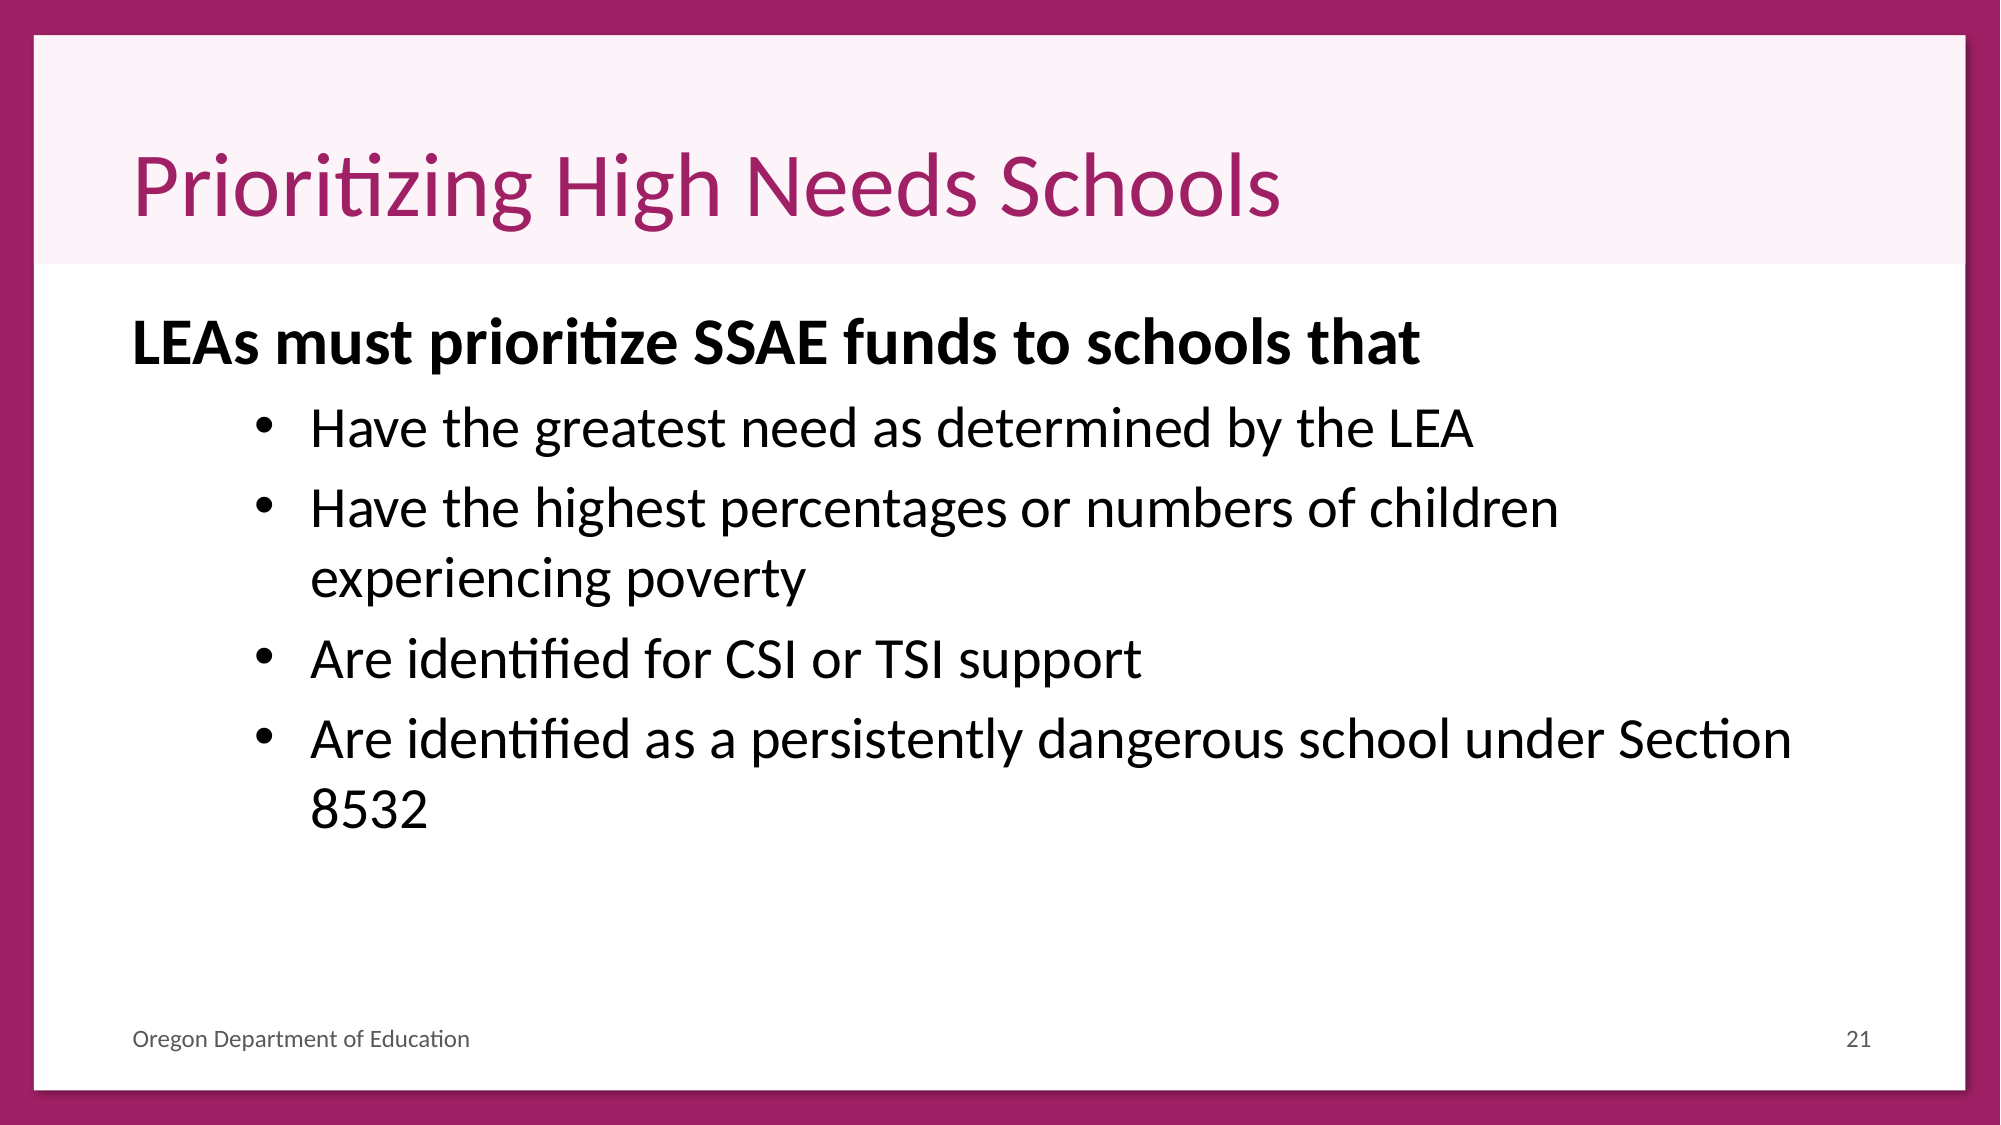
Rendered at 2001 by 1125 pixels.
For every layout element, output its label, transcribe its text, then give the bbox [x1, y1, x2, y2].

list LEAs must prioritize SSAE funds to schools that Have the greatest need as determined by the LEA Have the highest percentages or numbers of children experiencing poverty Are identified for CSI or TSI support Are identified as a persistently dangerous school under Section 8532 [117, 299, 1887, 974]
footer Oregon Department of Education [117, 1007, 588, 1068]
text_box 21 [1412, 1007, 1887, 1067]
title Prioritizing High Needs Schools [117, 75, 1887, 244]
